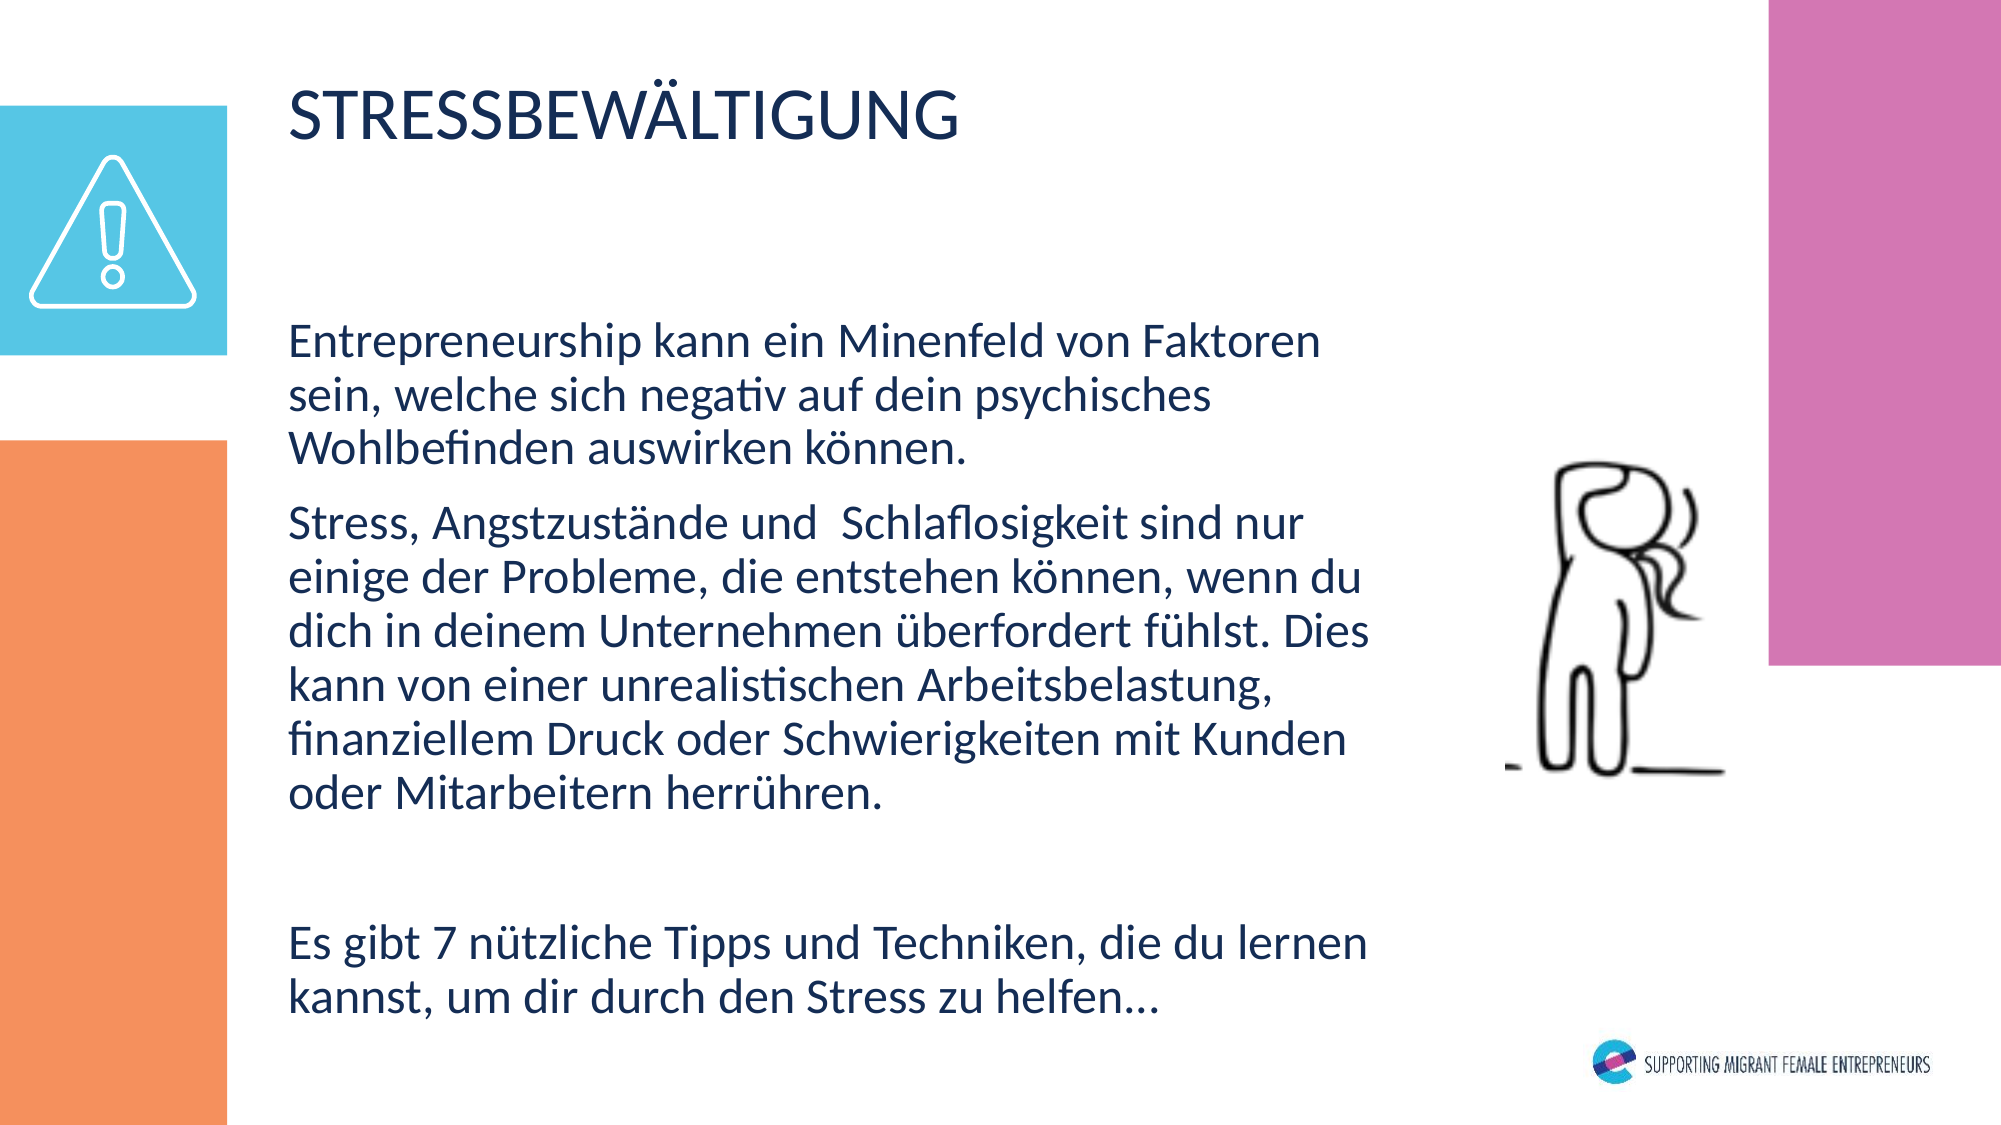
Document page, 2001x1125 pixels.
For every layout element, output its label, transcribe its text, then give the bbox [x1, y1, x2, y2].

picture [1644, 1051, 1954, 1076]
list Entrepreneurship kann ein Minenfeld von Faktoren sein, welche sich negativ auf dein psychisches Wohlbefinden auswirken können. Stress, Angstzustände und Schlaflosigkeit sind nur einige der Probleme, die entstehen können, wenn du dich in deinem Unternehmen überfordert fühlst. Dies kann von einer unrealistischen Arbeitsbelastung, finanziellem Druck oder Schwierigkeiten mit Kunden oder Mitarbeitern herrühren. Es gibt 7 nützliche Tipps und Techniken, die du lernen kannst, um dir durch den Stress zu helfen... [273, 306, 1411, 799]
picture [1583, 1012, 1636, 1092]
list STRESSBEWÄLTIGUNG [273, 67, 1686, 260]
picture [1504, 391, 1753, 810]
